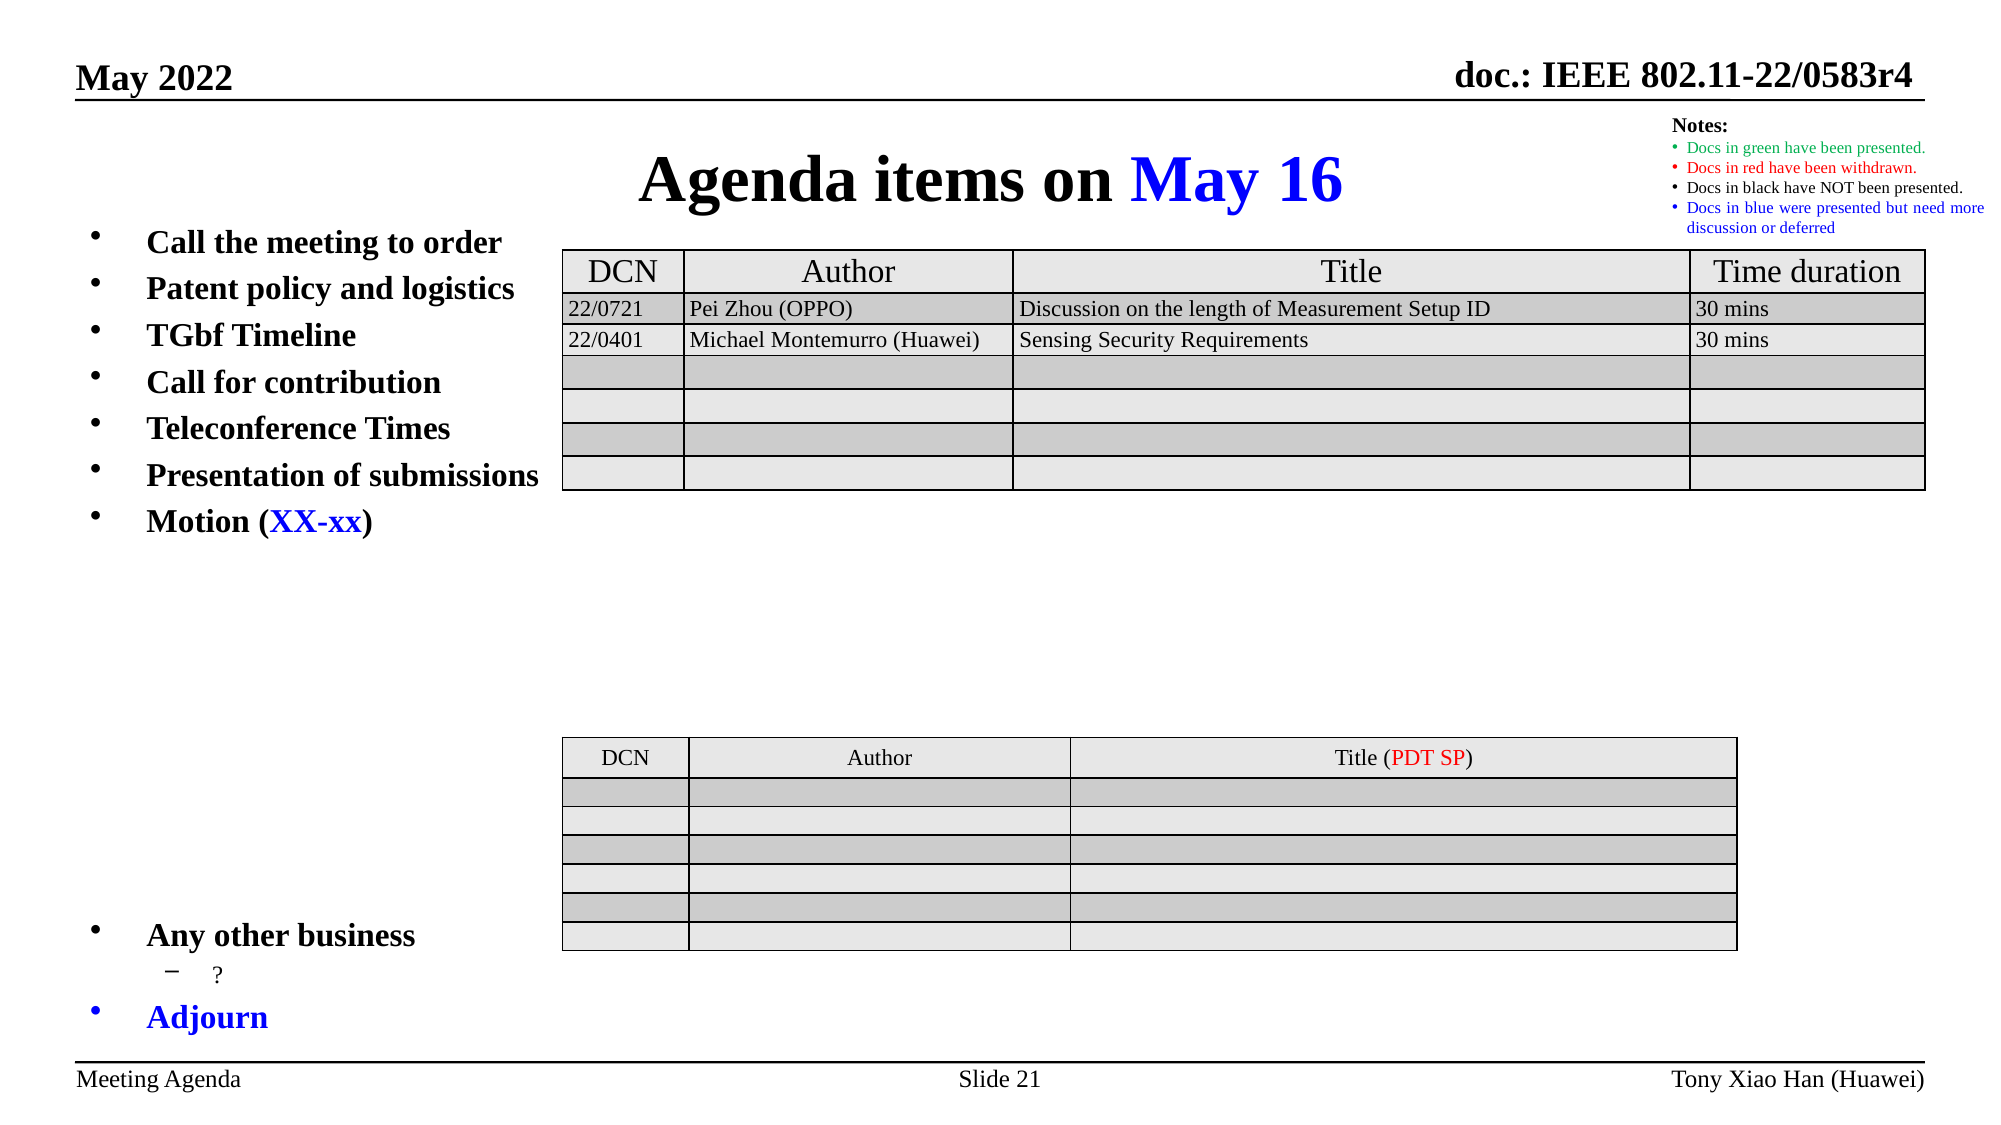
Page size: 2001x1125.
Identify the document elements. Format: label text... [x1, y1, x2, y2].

table_cell [1071, 865, 1736, 892]
table_cell [1014, 390, 1689, 422]
table_header DCN [563, 251, 683, 292]
table_cell Michael Montemurro (Huawei) [685, 325, 1012, 355]
table_cell [1071, 923, 1736, 950]
table_cell [563, 457, 683, 489]
table_header Time duration [1691, 251, 1924, 292]
table_cell 30 mins [1691, 294, 1924, 323]
table_header Title [1014, 251, 1689, 292]
table_cell Discussion on the length of Measurement Setup ID [1014, 294, 1689, 323]
table_cell [563, 390, 683, 422]
text_box Call the meeting to order Patent policy and logistics TGbf Timeline Call for contribution Teleconference Times Presentation of submissions Motion (XX-xx) Any other business ? Adjourn [75, 212, 1925, 1058]
table_header Author [685, 251, 1012, 292]
table_cell 30 mins [1691, 325, 1924, 355]
table_cell [1691, 356, 1924, 388]
table_cell [690, 779, 1070, 806]
table_cell [685, 390, 1012, 422]
table_cell [1691, 424, 1924, 455]
text_box Agenda items on May 16 [362, 87, 1638, 212]
table_cell [563, 779, 688, 806]
table_cell [690, 836, 1070, 863]
table_cell [1071, 779, 1736, 806]
table_cell Pei Zhou (OPPO) [685, 294, 1012, 323]
table_cell 22/0401 [563, 325, 683, 355]
table_cell [563, 836, 688, 863]
table_cell [1014, 457, 1689, 489]
table_cell [1691, 457, 1924, 489]
table_cell [690, 894, 1070, 921]
table_cell [690, 807, 1070, 834]
table_cell [563, 923, 688, 950]
table_header Title (PDT SP) [1071, 738, 1736, 777]
table_cell [1691, 390, 1924, 422]
table_cell [1014, 356, 1689, 388]
table_cell [563, 424, 683, 455]
text_box Notes: Docs in green have been presented. Docs in red have been withdrawn. Docs in black have NOT been presented. Docs in blue were presented but need more discussion or deferred [1657, 104, 2000, 246]
table_cell [563, 894, 688, 921]
table_cell [685, 457, 1012, 489]
table_cell [1071, 836, 1736, 863]
table_cell [1014, 424, 1689, 455]
table_cell [1071, 807, 1736, 834]
table_cell [563, 865, 688, 892]
table_cell [690, 865, 1070, 892]
table_header Author [690, 738, 1070, 777]
table_cell [690, 923, 1070, 950]
table_cell [685, 356, 1012, 388]
table_cell [563, 807, 688, 834]
table_cell 22/0721 [563, 294, 683, 323]
table_cell [1071, 894, 1736, 921]
table_header DCN [563, 738, 688, 777]
table_cell [563, 356, 683, 388]
table_cell [685, 424, 1012, 455]
table_cell Sensing Security Requirements [1014, 325, 1689, 355]
